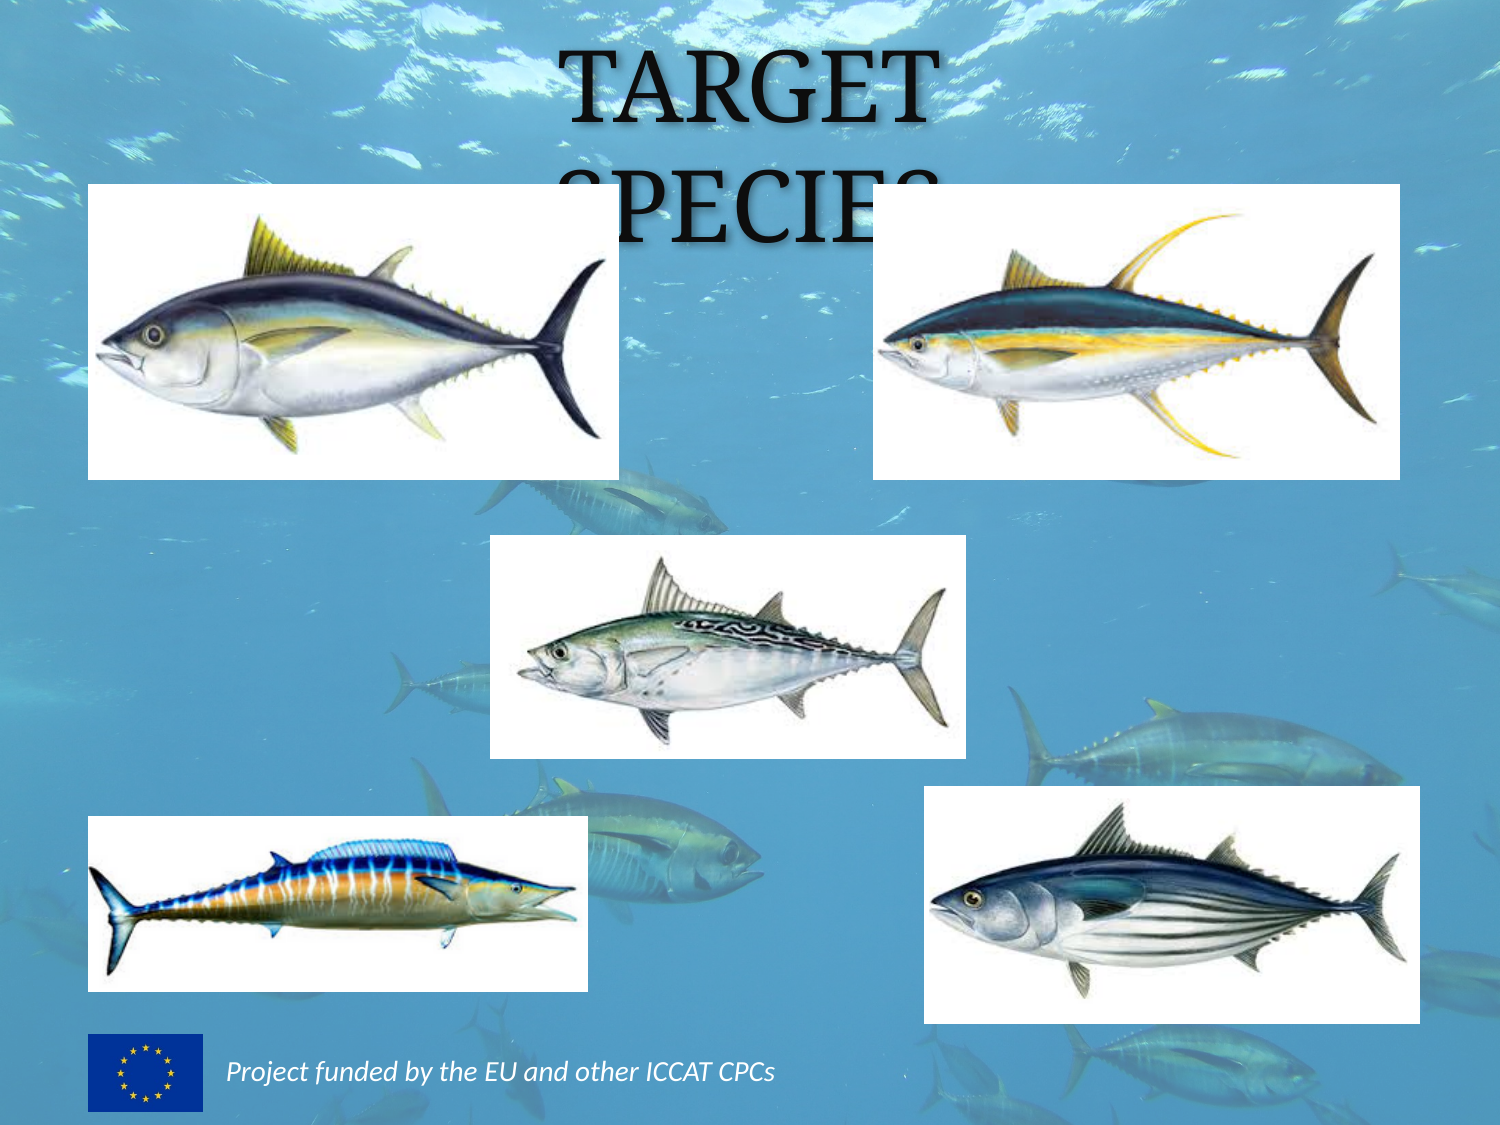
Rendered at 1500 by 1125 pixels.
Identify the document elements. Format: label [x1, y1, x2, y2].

text_box [88, 1034, 795, 1112]
picture [0, 0, 1500, 1125]
